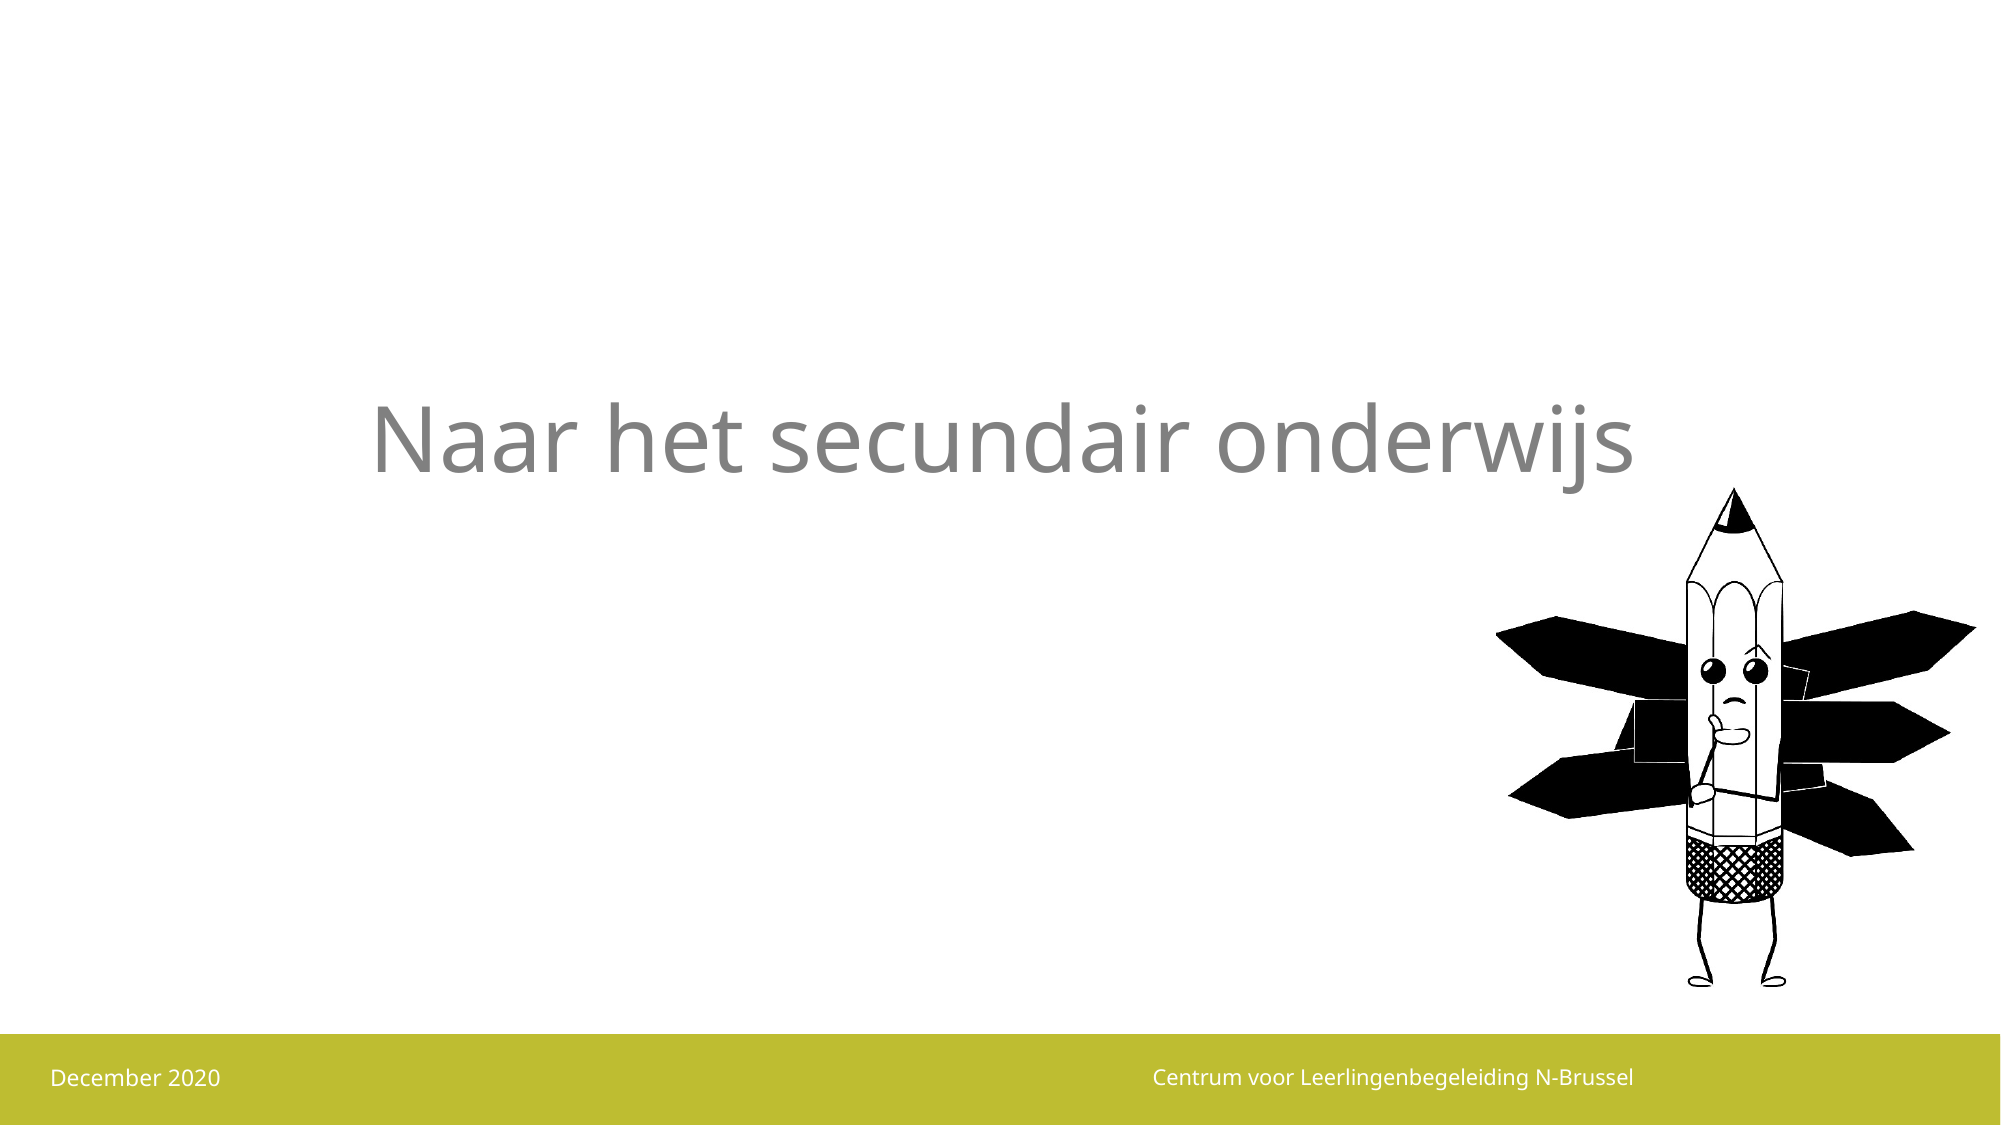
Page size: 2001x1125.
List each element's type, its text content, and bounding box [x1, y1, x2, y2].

picture [1495, 408, 1981, 1017]
title Naar het secundair onderwijs [153, 373, 1854, 615]
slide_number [35, 1056, 502, 1117]
